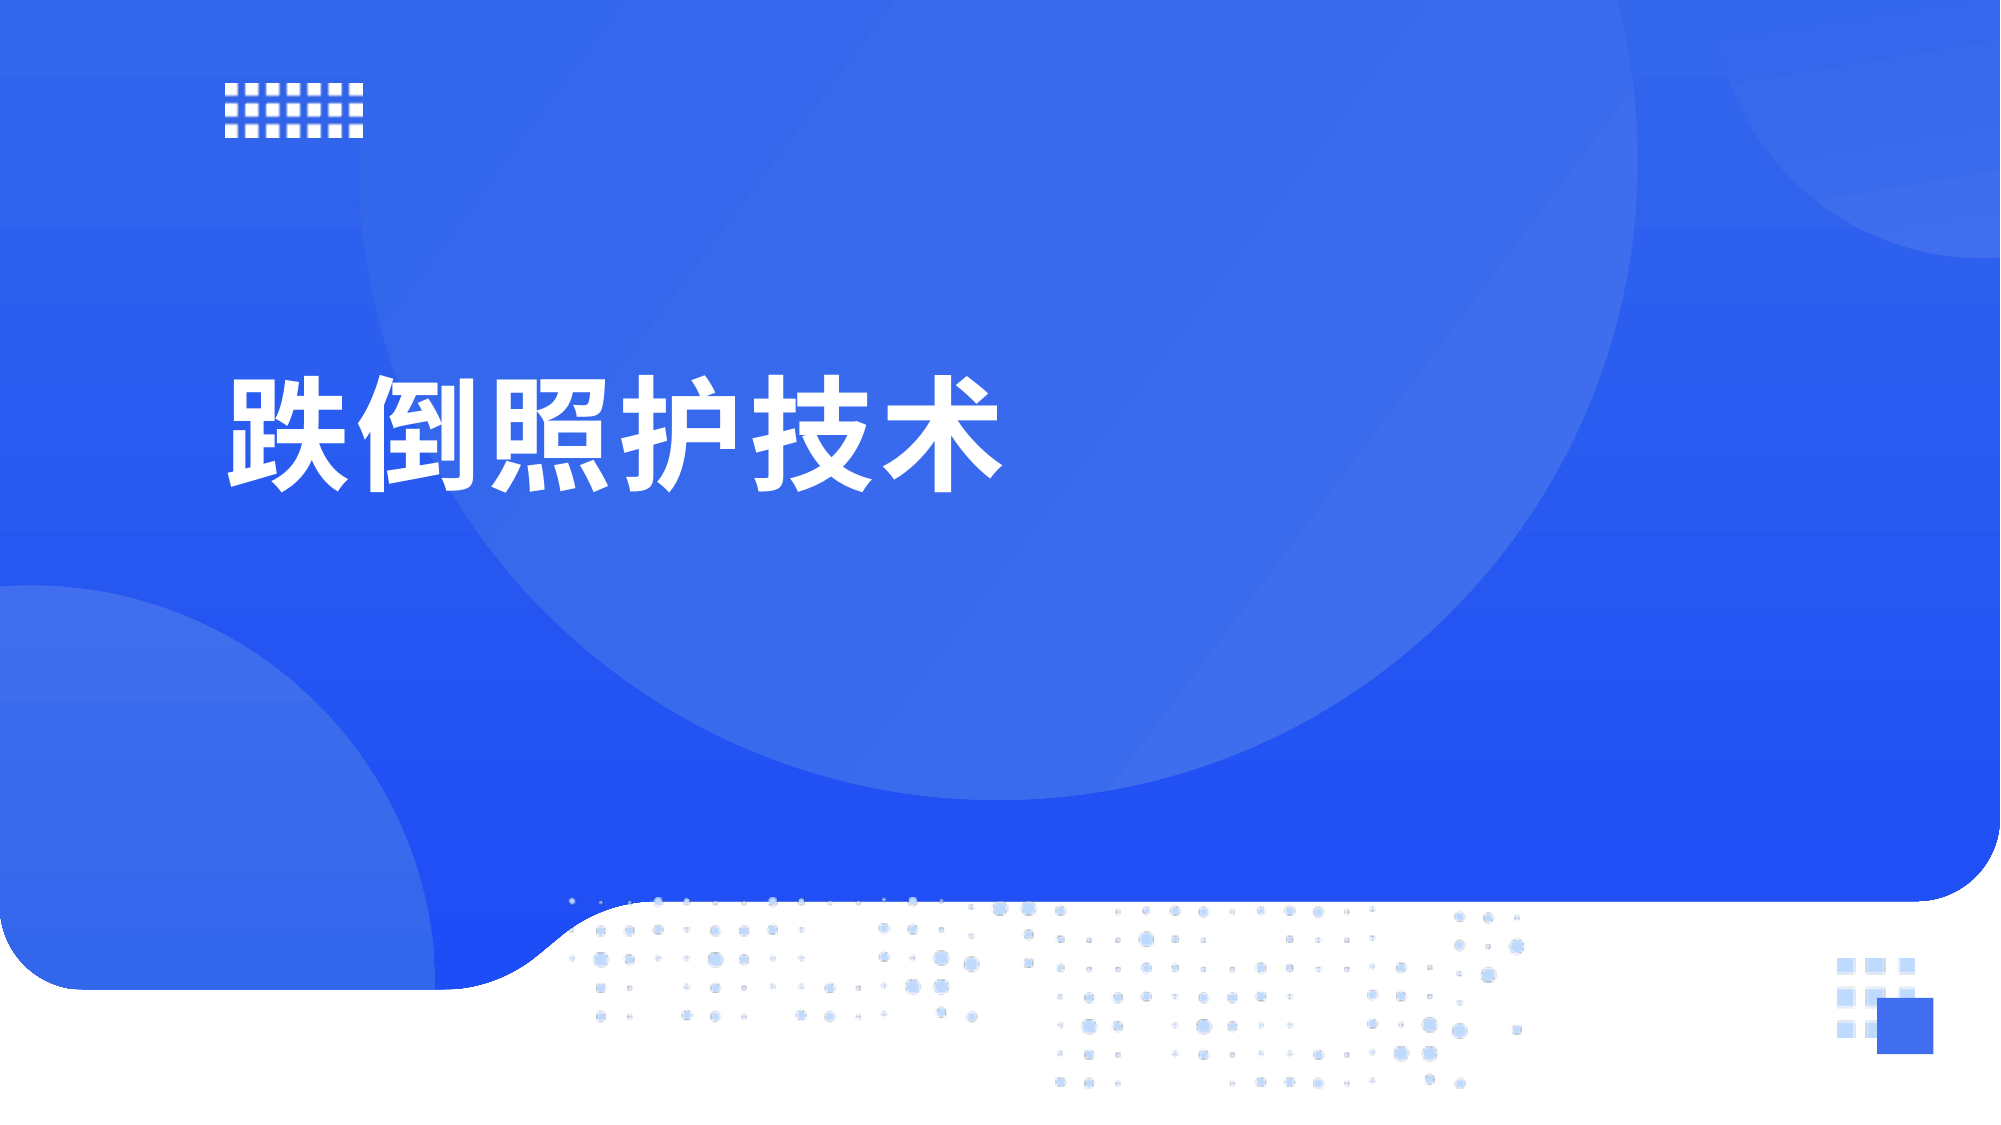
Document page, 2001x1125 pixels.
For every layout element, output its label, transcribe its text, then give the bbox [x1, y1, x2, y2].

picture [568, 897, 1526, 1089]
picture [225, 83, 363, 138]
picture [1837, 958, 1915, 1038]
title 跌倒照护技术 [225, 339, 1807, 507]
